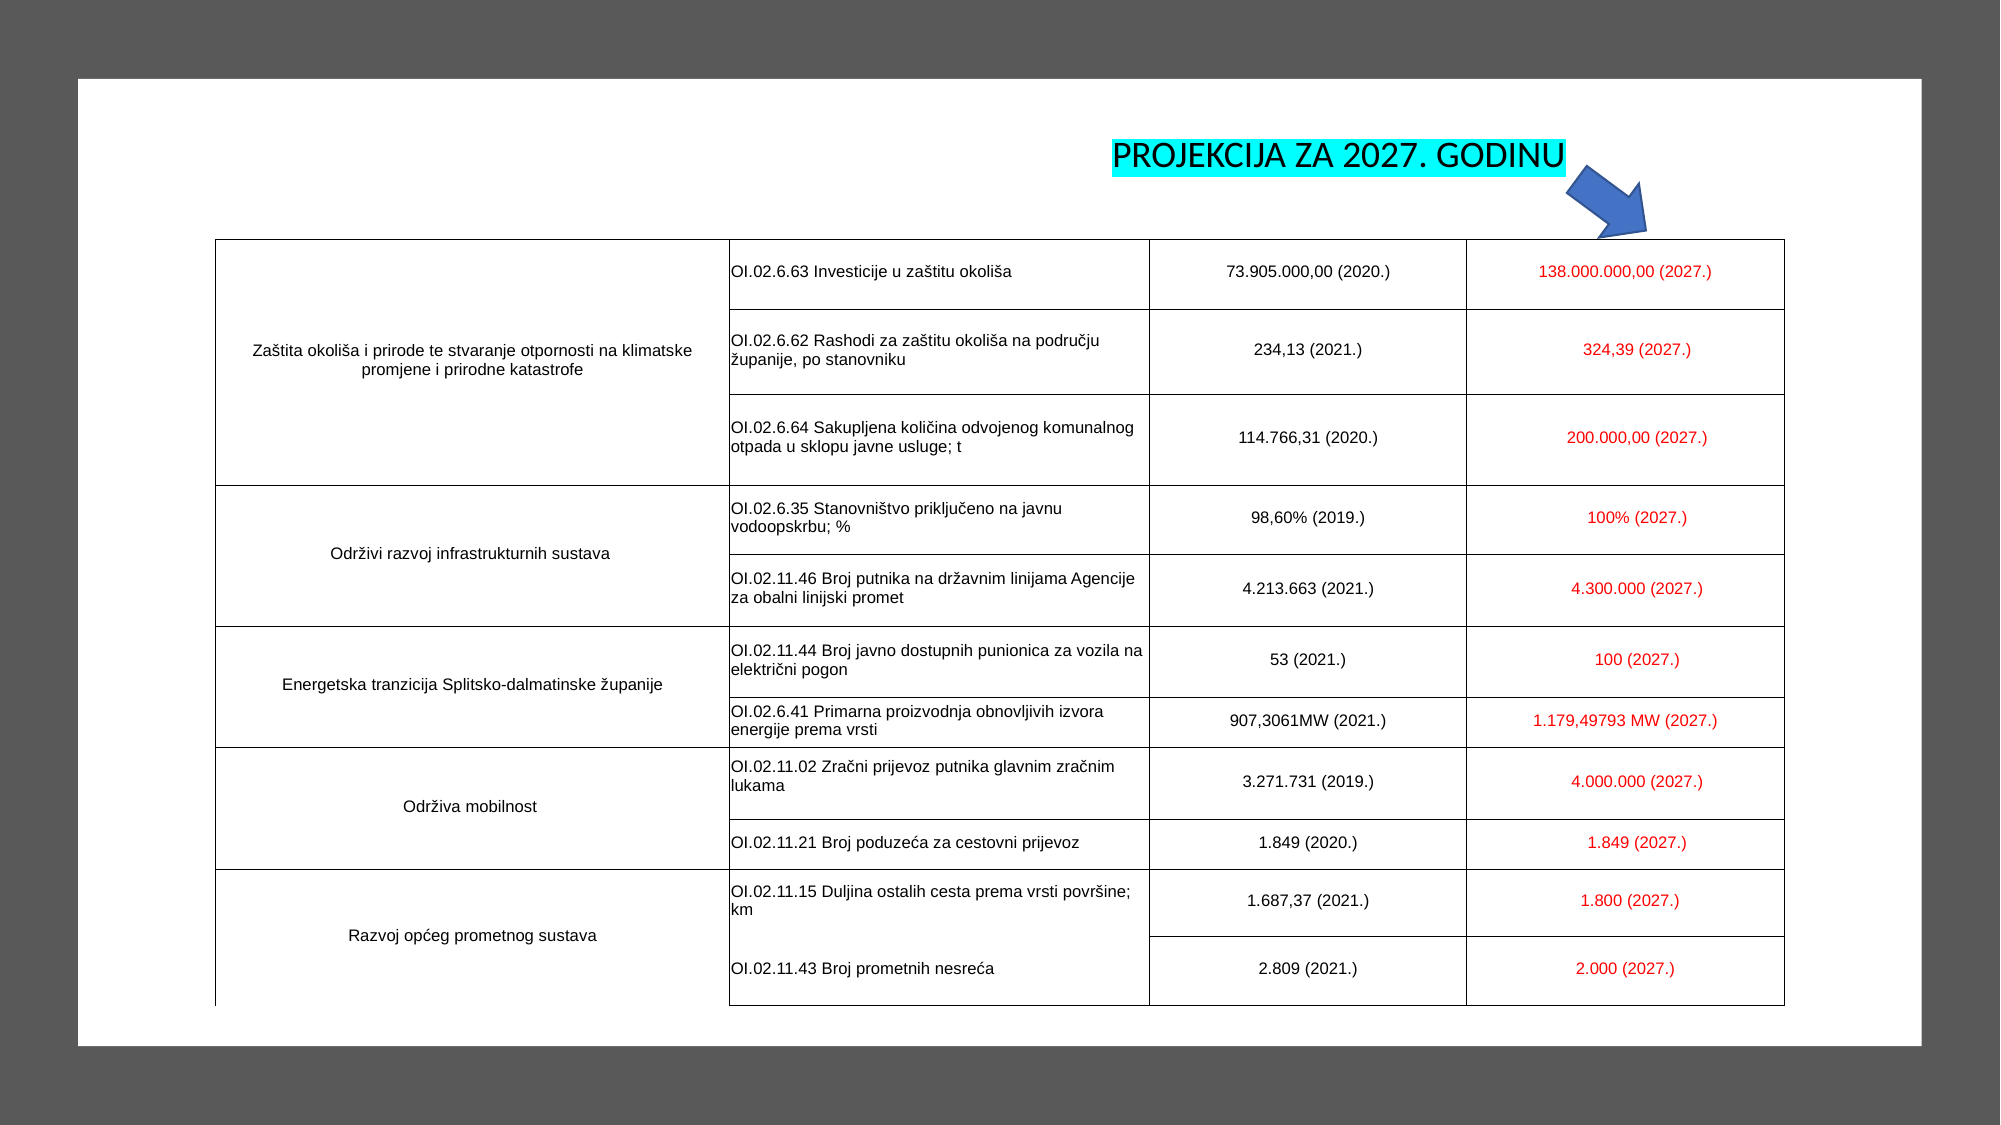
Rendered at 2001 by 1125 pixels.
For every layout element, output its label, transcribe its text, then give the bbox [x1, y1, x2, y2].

table_cell Energetska tranzicija Splitsko-dalmatinske županije [216, 627, 729, 747]
text_box [1565, 164, 1648, 239]
table_cell OI.02.11.02 Zračni prijevoz putnika glavnim zračnim lukama [730, 748, 1149, 819]
table_cell Razvoj općeg prometnog sustava [216, 870, 729, 1006]
table_cell 907,3061MW (2021.) [1150, 698, 1466, 747]
table_cell OI.02.11.15 Duljina ostalih cesta prema vrsti površine; km [730, 870, 1149, 936]
text_box PROJEKCIJA ZA 2027. GODINU [1097, 122, 1716, 182]
table_cell 100 (2027.) [1467, 627, 1784, 697]
table_cell OI.02.11.21 Broj poduzeća za cestovni prijevoz [730, 820, 1149, 869]
table_cell 234,13 (2021.) [1150, 310, 1466, 394]
table_cell 98,60% (2019.) [1150, 486, 1466, 554]
table_cell 1.849 (2020.) [1150, 820, 1466, 869]
table_cell OI.02.11.46 Broj putnika na državnim linijama Agencije za obalni linijski promet [730, 555, 1149, 626]
table_cell 4.300.000 (2027.) [1467, 555, 1784, 626]
table_cell 1.800 (2027.) [1467, 870, 1784, 936]
table_cell 200.000,00 (2027.) [1467, 395, 1784, 485]
table_header Zaštita okoliša i prirode te stvaranje otpornosti na klimatske promjene i prirodne katastrofe [216, 240, 729, 485]
text_box [0, 0, 2000, 1125]
table_cell 4.000.000 (2027.) [1467, 748, 1784, 819]
table_cell OI.02.6.35 Stanovništvo priključeno na javnu vodoopskrbu; % [730, 486, 1149, 554]
table_cell 1.687,37 (2021.) [1150, 870, 1466, 936]
table_cell 3.271.731 (2019.) [1150, 748, 1466, 819]
table_cell 4.213.663 (2021.) [1150, 555, 1466, 626]
table_cell 2.000 (2027.) [1467, 937, 1784, 1005]
table_cell OI.02.6.62 Rashodi za zaštitu okoliša na području županije, po stanovniku [730, 310, 1149, 394]
table_cell 2.809 (2021.) [1150, 937, 1466, 1005]
text_box [77, 78, 1923, 1047]
table_cell 324,39 (2027.) [1467, 310, 1784, 394]
table_cell OI.02.11.44 Broj javno dostupnih punionica za vozila na električni pogon [730, 627, 1149, 697]
table_cell 100% (2027.) [1467, 486, 1784, 554]
table_cell Održivi razvoj infrastrukturnih sustava [216, 486, 729, 626]
table_cell 53 (2021.) [1150, 627, 1466, 697]
table_header 138.000.000,00 (2027.) [1467, 240, 1784, 309]
table_cell OI.02.6.64 Sakupljena količina odvojenog komunalnog otpada u sklopu javne usluge; t [730, 395, 1149, 485]
table_cell OI.02.6.41 Primarna proizvodnja obnovljivih izvora energije prema vrsti [730, 698, 1149, 747]
table_cell Održiva mobilnost [216, 748, 729, 869]
table_cell 1.179,49793 MW (2027.) [1467, 698, 1784, 747]
table_header OI.02.6.63 Investicije u zaštitu okoliša [730, 240, 1149, 309]
table_header 73.905.000,00 (2020.) [1150, 240, 1466, 309]
table_cell OI.02.11.43 Broj prometnih nesreća [730, 936, 1149, 1005]
table_cell 114.766,31 (2020.) [1150, 395, 1466, 485]
table_cell 1.849 (2027.) [1467, 820, 1784, 869]
